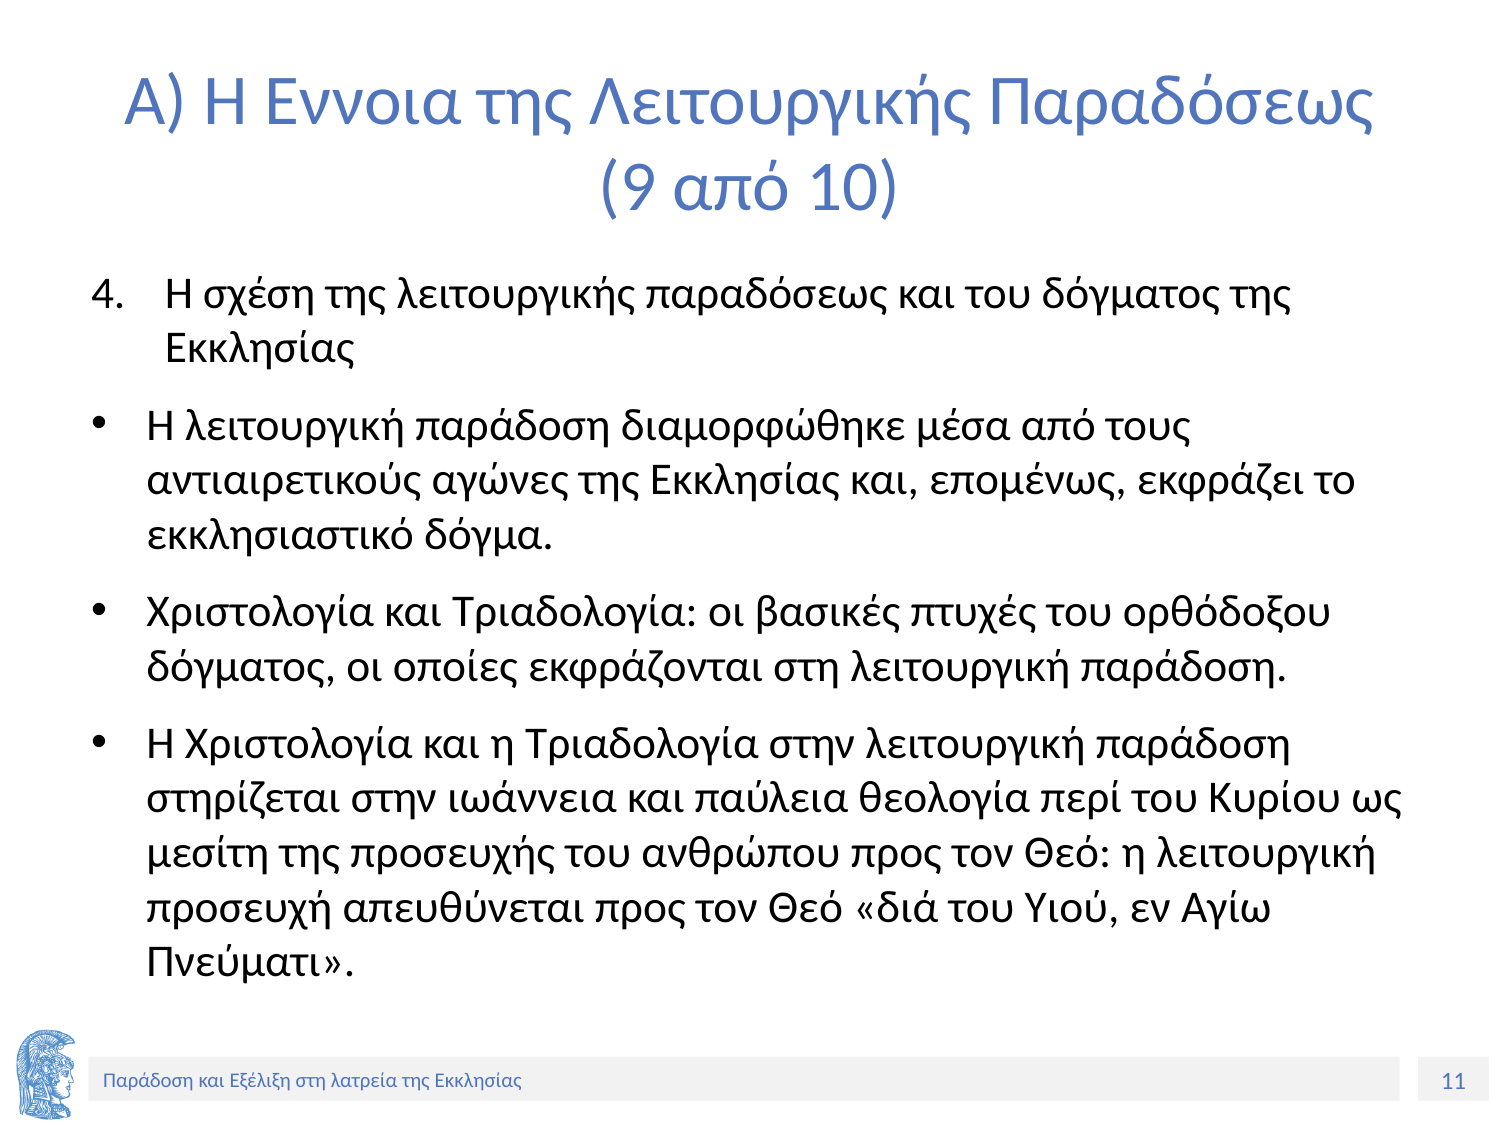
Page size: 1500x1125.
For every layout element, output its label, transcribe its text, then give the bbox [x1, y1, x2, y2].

picture [9, 1026, 81, 1120]
list Η σχέση της λειτουργικής παραδόσεως και του δόγματος της Εκκλησίας Η λειτουργική παράδοση διαμορφώθηκε μέσα από τους αντιαιρετικούς αγώνες της Εκκλησίας και, επομένως, εκφράζει το εκκλησιαστικό δόγμα. Χριστολογία και Τριαδολογία: οι βασικές πτυχές του ορθόδοξου δόγματος, οι οποίες εκφράζονται στη λειτουργική παράδοση. Η Χριστολογία και η Τριαδολογία στην λειτουργική παράδοση στηρίζεται στην ιωάννεια και παύλεια θεολογία περί του Κυρίου ως μεσίτη της προσευχής του ανθρώπου προς τον Θεό: η λειτουργική προσευχή απευθύνεται προς τον Θεό «διά του Υιού, εν Αγίω Πνεύματι». [76, 255, 1427, 998]
title Α) Η Έννοια της Λειτουργικής Παραδόσεως (9 από 10) [75, 45, 1425, 233]
